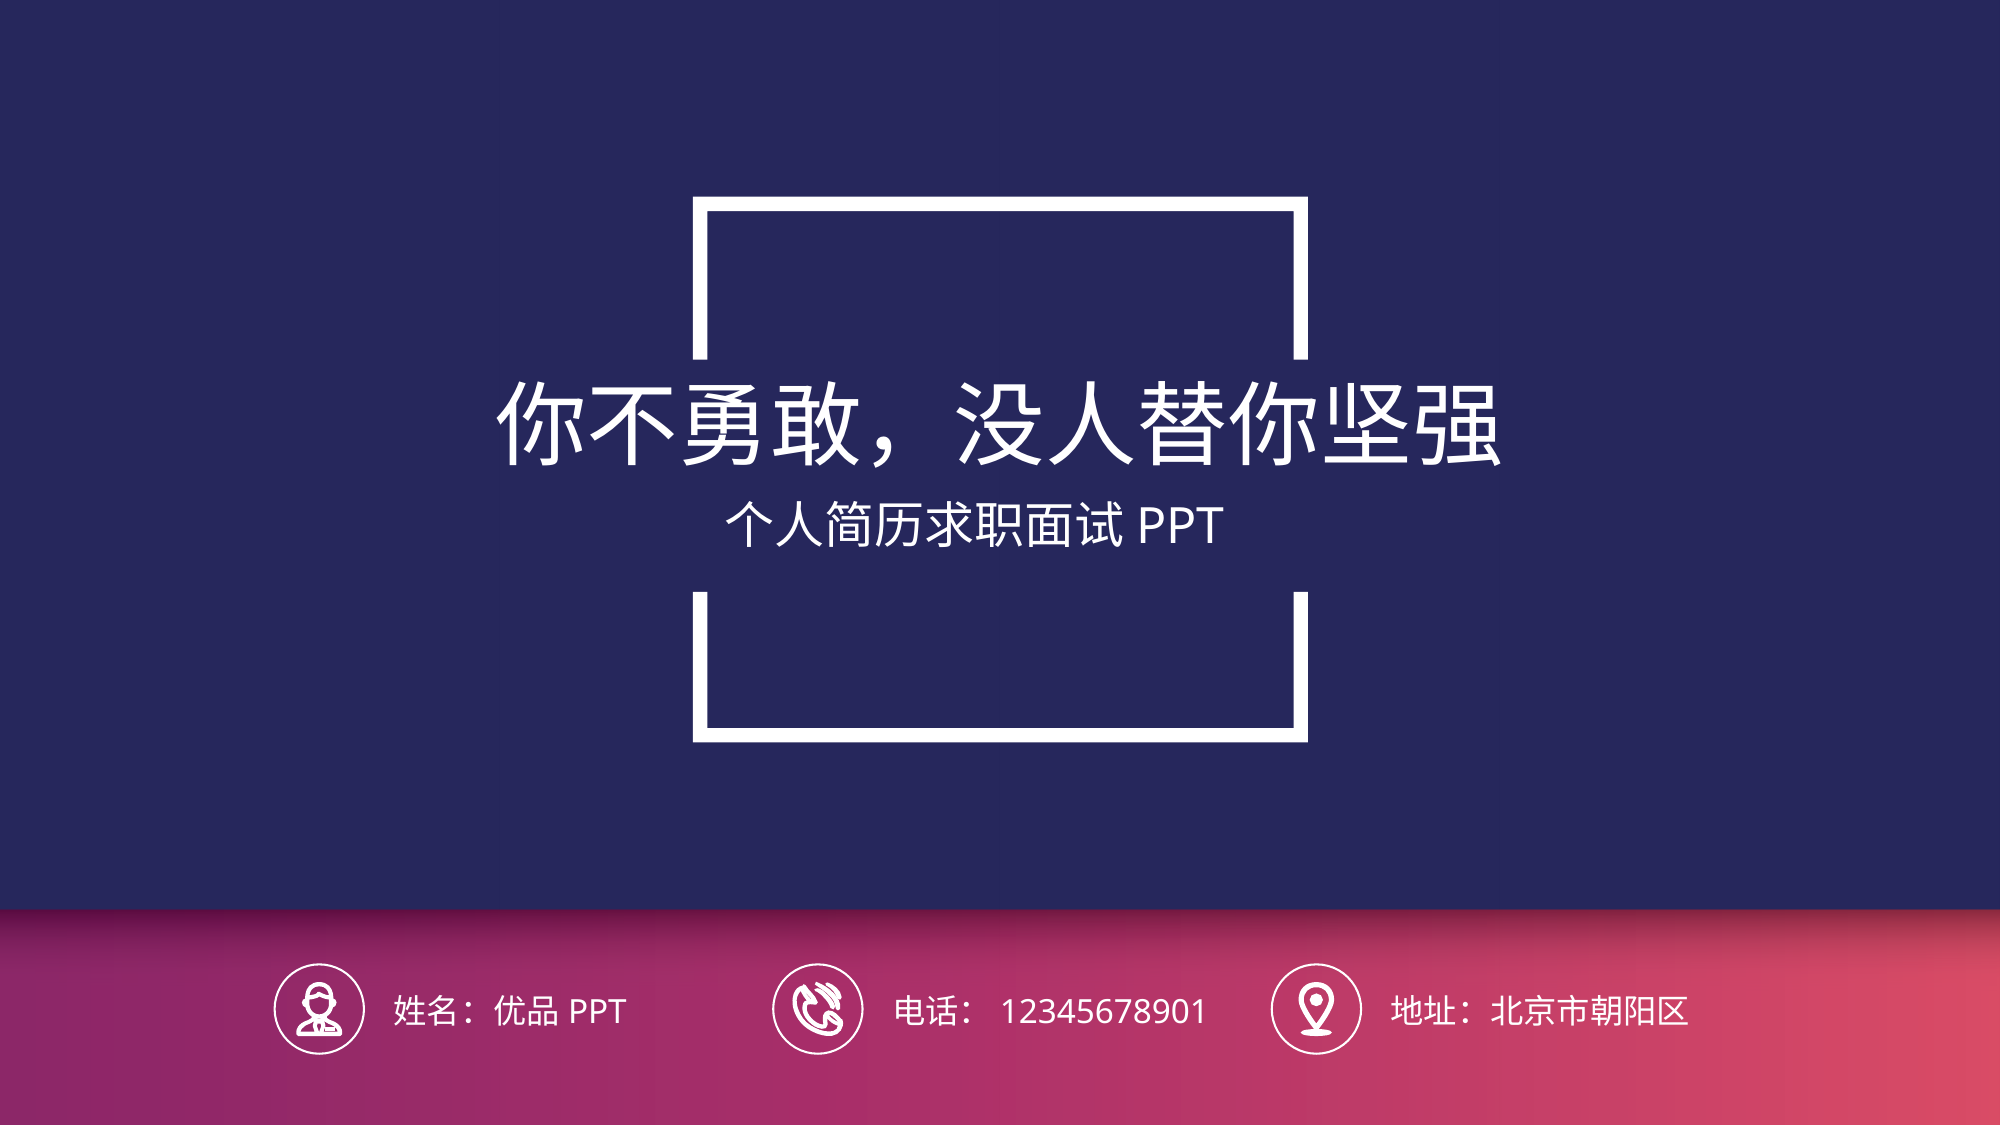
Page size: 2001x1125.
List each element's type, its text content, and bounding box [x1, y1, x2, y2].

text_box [274, 964, 736, 1054]
text_box 你不勇敢，没人替你坚强 [480, 359, 1520, 484]
text_box [692, 591, 1308, 743]
text_box [692, 196, 1308, 359]
text_box 个人简历求职面试PPT [709, 486, 1291, 562]
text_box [1271, 964, 1733, 1054]
picture [0, 0, 2000, 1125]
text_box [773, 964, 1235, 1054]
